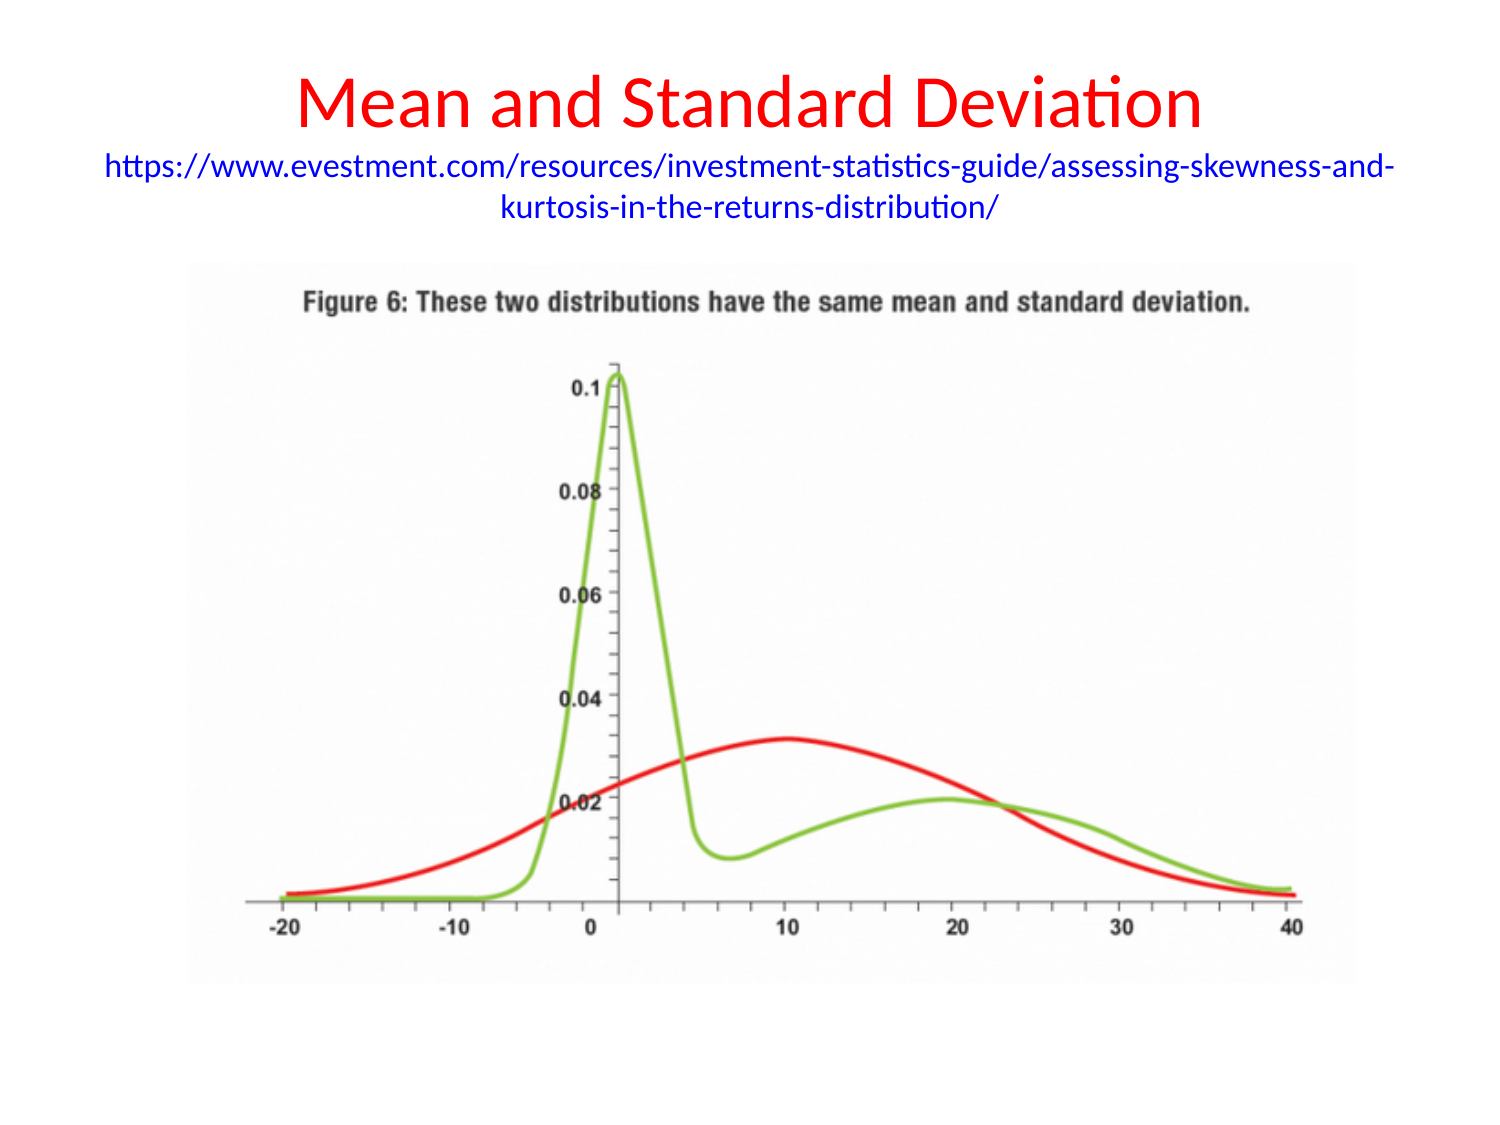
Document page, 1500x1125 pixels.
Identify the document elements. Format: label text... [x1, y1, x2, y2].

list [74, 262, 1426, 1006]
title Mean and Standard Deviation https://www.evestment.com/resources/investment-statistics-guide/assessing-skewness-and-kurtosis-in-the-returns-distribution/ [75, 45, 1425, 233]
